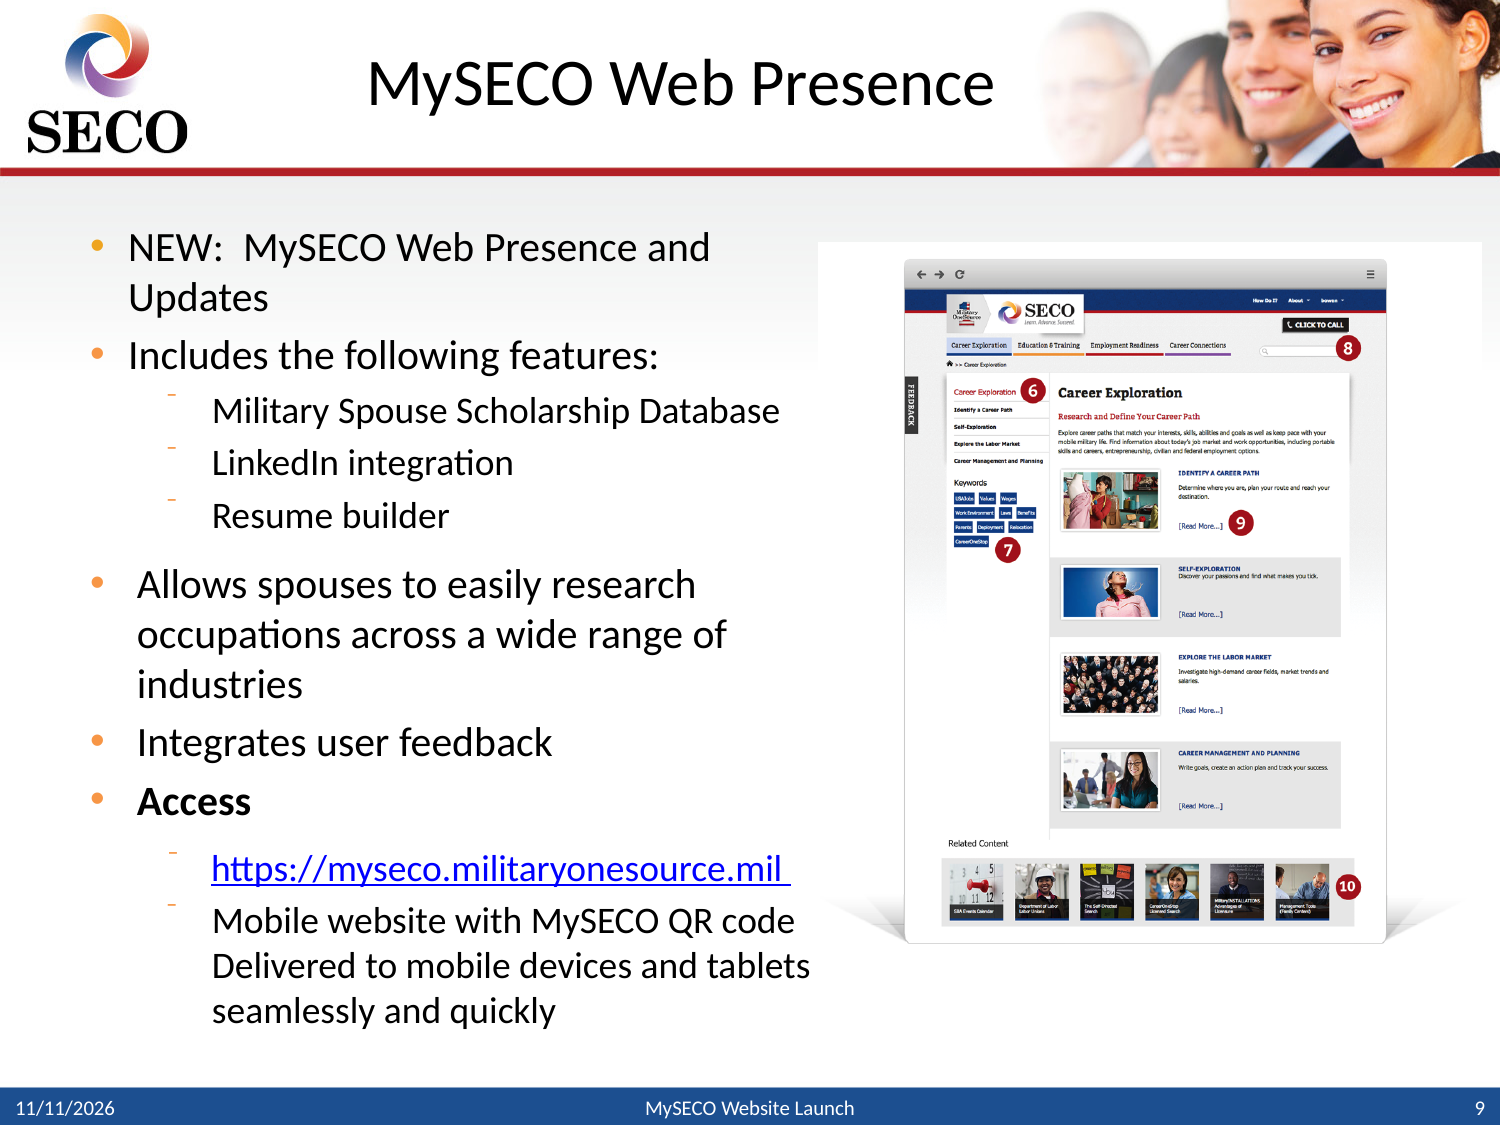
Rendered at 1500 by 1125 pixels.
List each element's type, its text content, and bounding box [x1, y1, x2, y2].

slide_number 9 [1149, 1090, 1500, 1123]
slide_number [0, 1090, 350, 1123]
title MySECO Web Presence [212, 36, 1150, 137]
footer MySECO Website Launch [512, 1090, 988, 1123]
picture [0, 0, 1500, 1125]
list NEW: MySECO Web Presence and Updates Includes the following features: Military Spouse Scholarship Database LinkedIn integration Resume builder Allows spouses to easily research occupations across a wide range of industries Integrates user feedback Access https://myseco.militaryonesource.mil Mobile website with MySECO QR code Delivered to mobile devices and tablets seamlessly and quickly [75, 212, 863, 1075]
